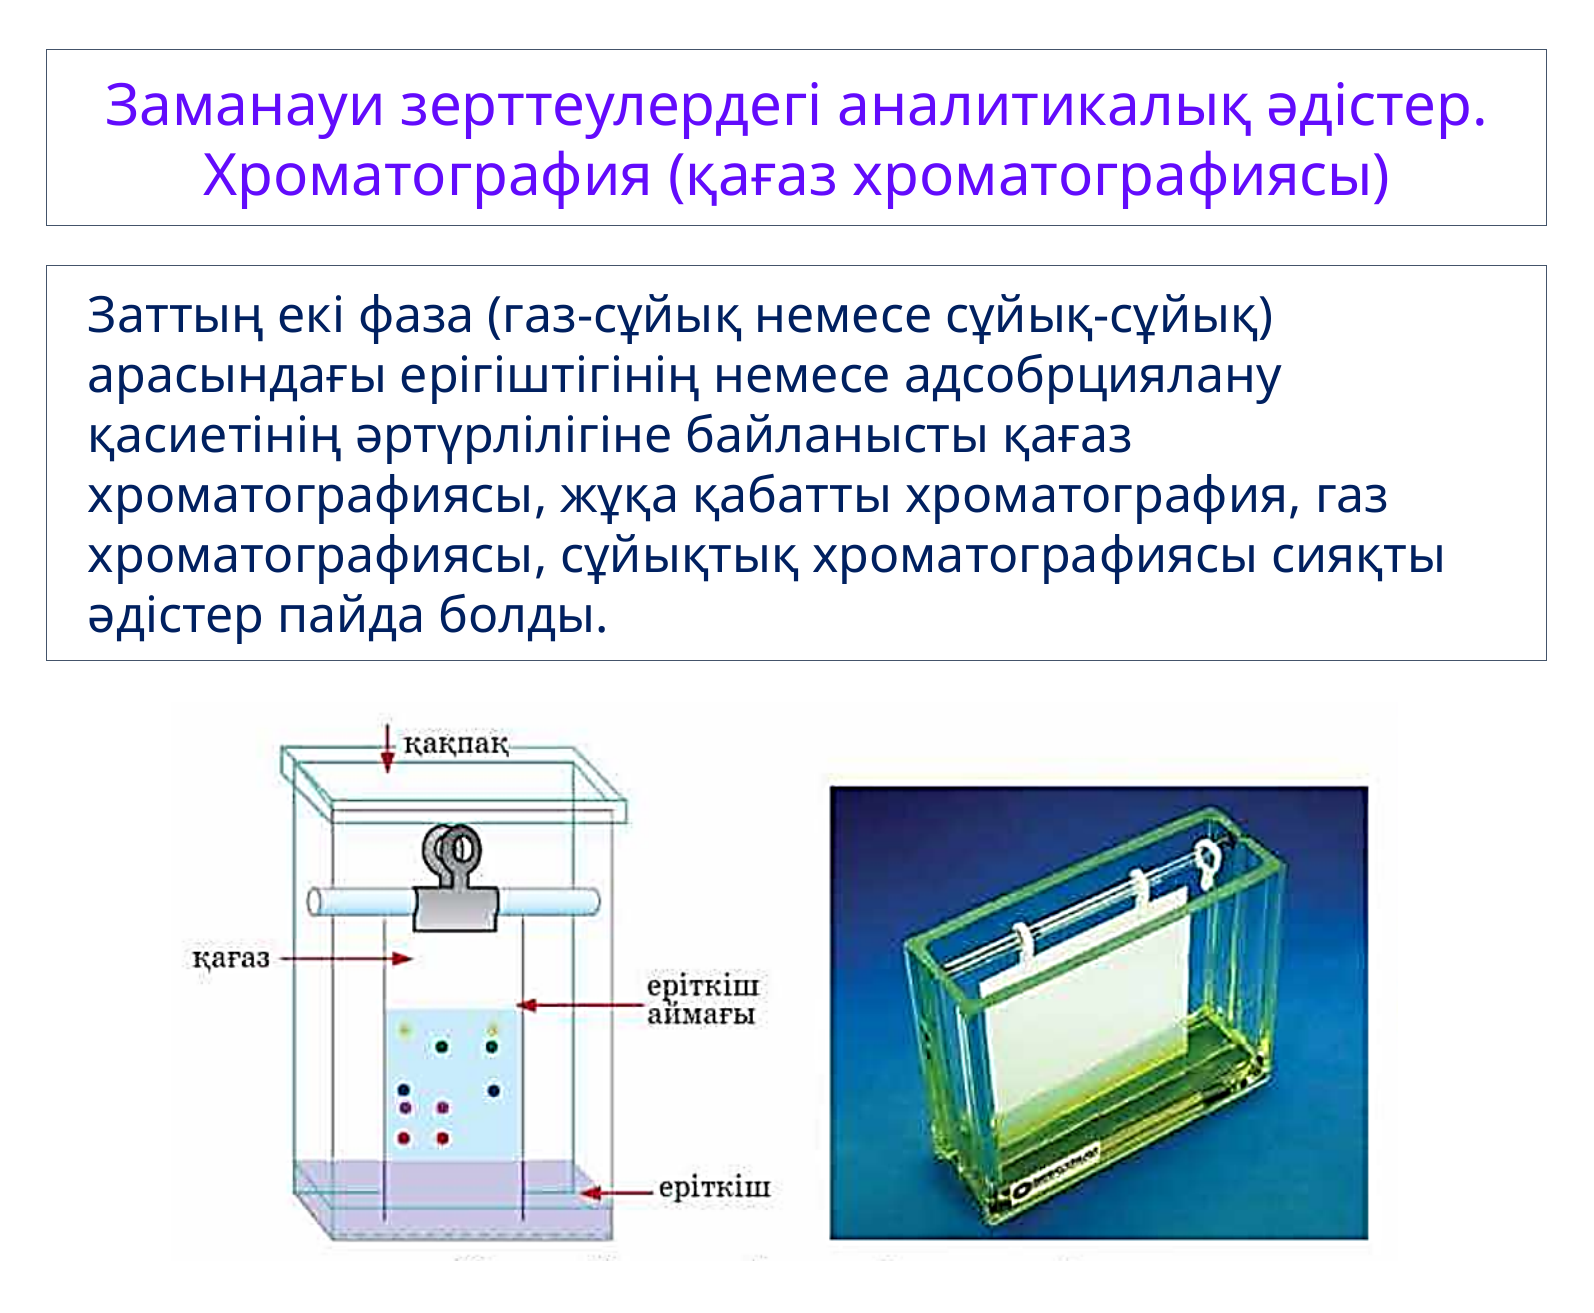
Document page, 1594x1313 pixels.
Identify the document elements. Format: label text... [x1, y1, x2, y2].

picture [171, 702, 1398, 1261]
text_box Заттың екі фаза (газ-сұйық немесе сұйық-сұйық) арасындағы ерігіштігінің немесе адсобрциялану қасиетінің әртүрлілігіне байланысты қағаз хроматографиясы, жұқа қабатты хроматография, газ хроматографиясы, сұйықтық хроматографиясы сияқты әдістер пайда болды. [46, 265, 1547, 661]
text_box Заманауи зерттеулердегі аналитикалық әдістер. Хроматография (қағаз хроматографиясы) [46, 49, 1547, 226]
